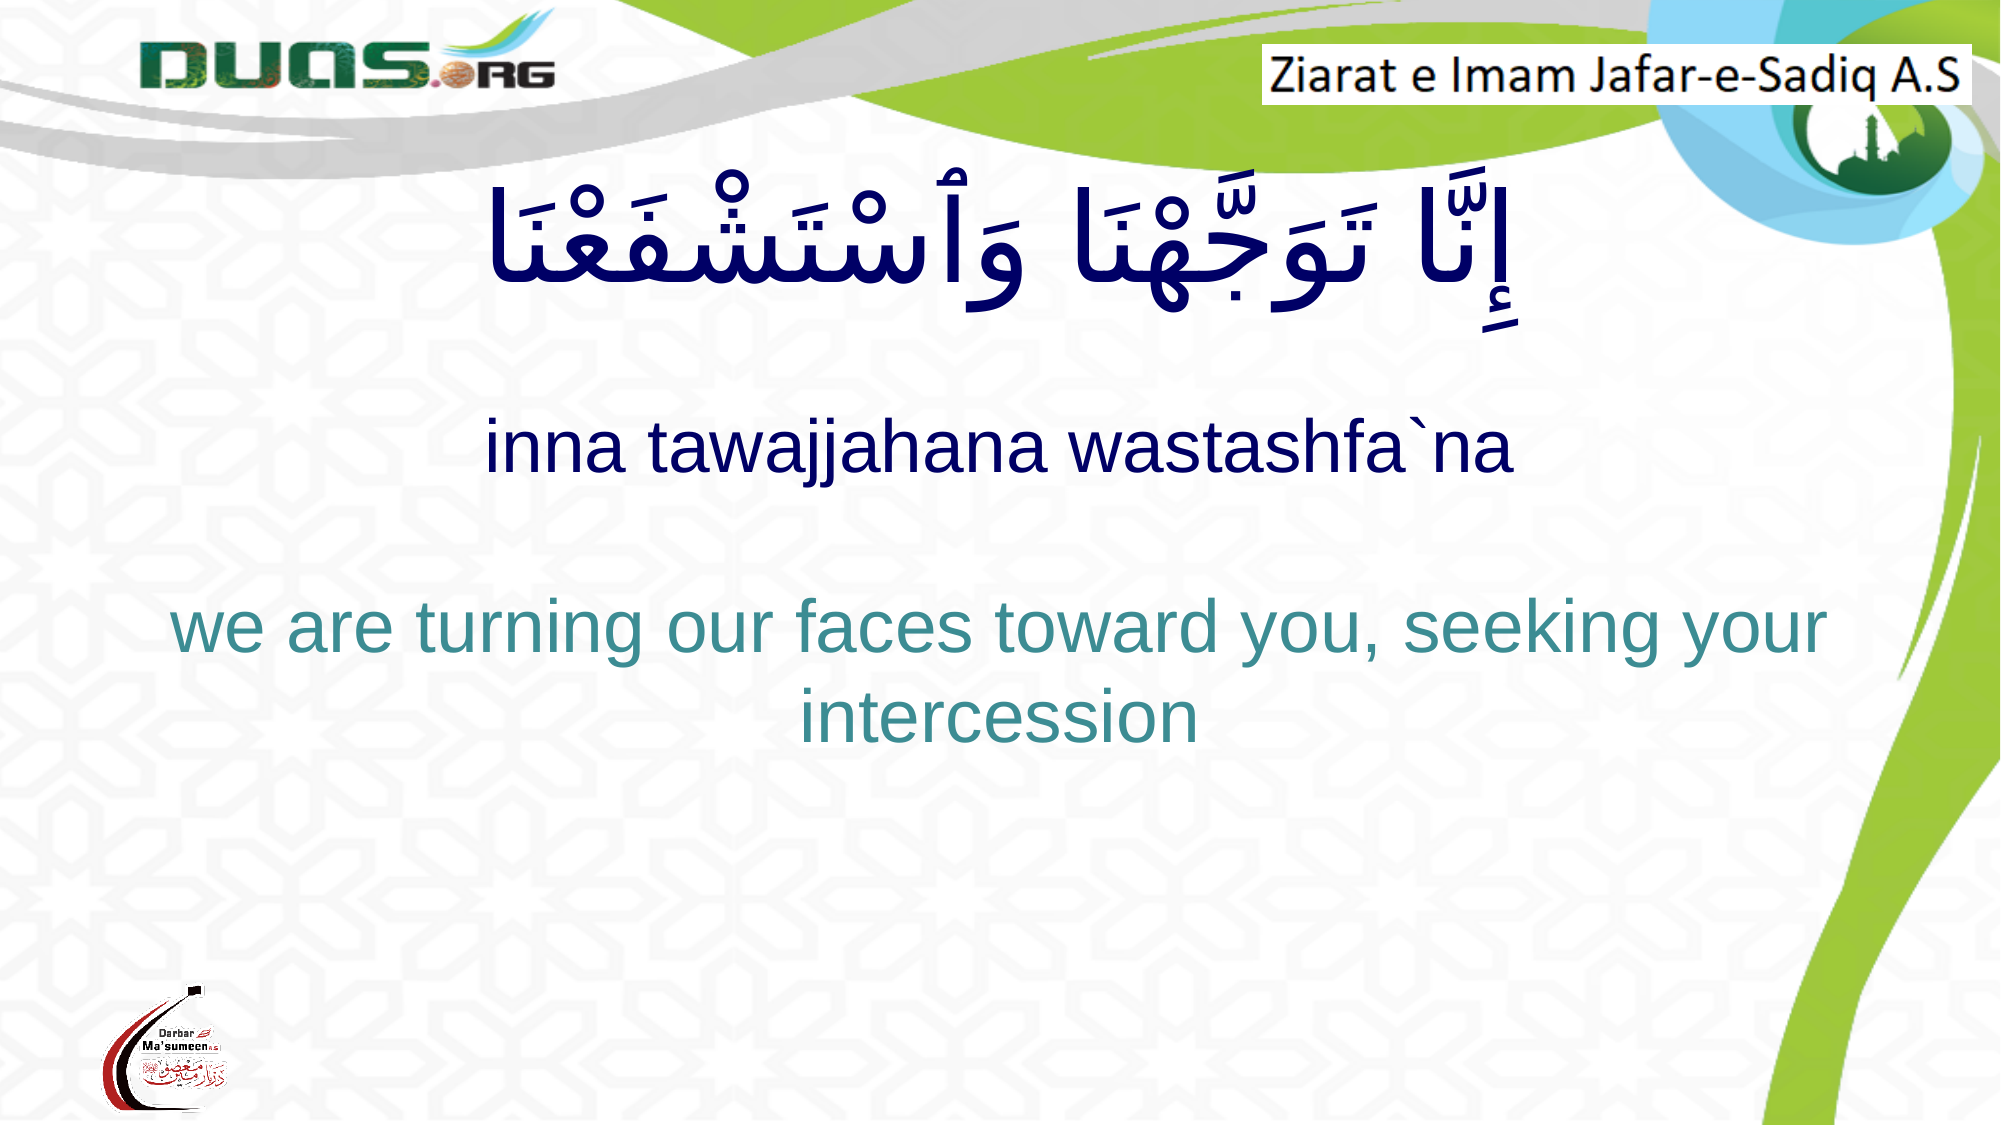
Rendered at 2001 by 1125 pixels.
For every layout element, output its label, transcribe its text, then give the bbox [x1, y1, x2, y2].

picture [0, 0, 2001, 1125]
title إِنَّا تَوَجَّهْنَا وَٱسْتَشْفَعْنَا inna tawajjahana wastashfa`na we are turning our faces toward you, seeking your intercession [150, 149, 1850, 975]
